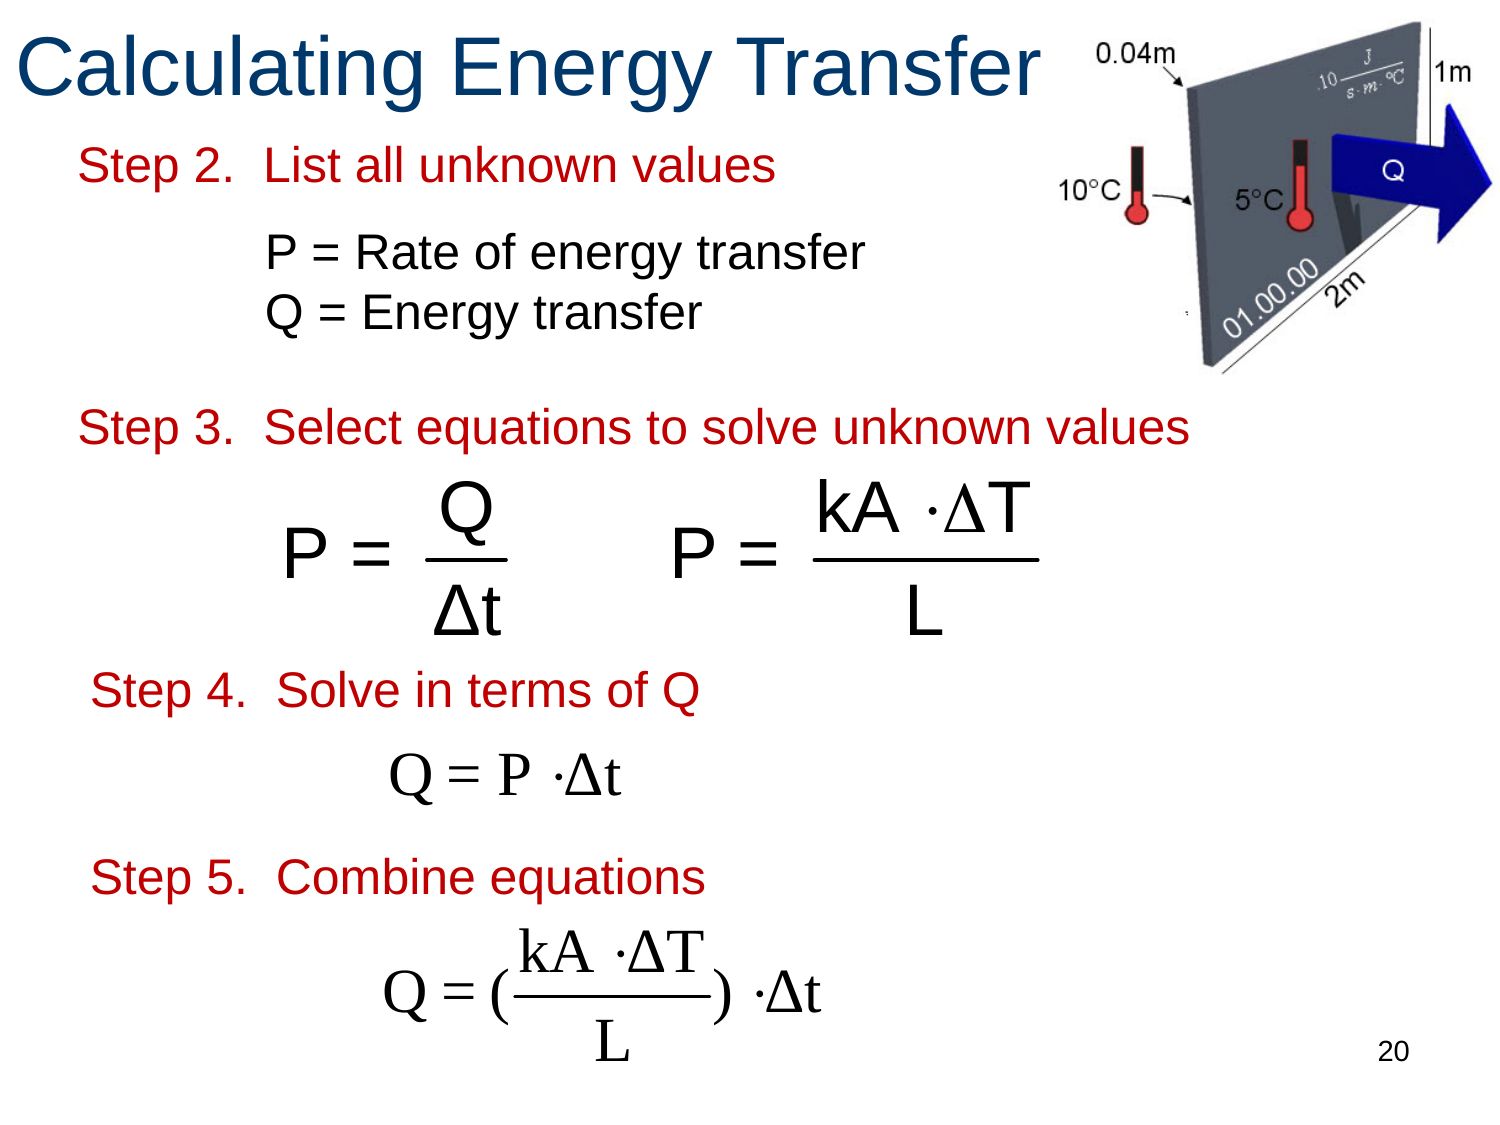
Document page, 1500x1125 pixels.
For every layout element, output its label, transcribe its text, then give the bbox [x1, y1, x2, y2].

picture [1049, 0, 1500, 388]
title Calculating Energy Transfer [0, 0, 1047, 125]
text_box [374, 912, 837, 1076]
text_box Step 4. Solve in terms of Q [74, 649, 1063, 725]
text_box Step 5. Combine equations [74, 837, 1063, 913]
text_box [662, 462, 1053, 652]
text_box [274, 462, 519, 652]
text_box P = Rate of energy transfer Q = Energy transfer [250, 212, 882, 348]
slide_number 20 [1074, 1024, 1426, 1103]
text_box Step 3. Select equations to solve unknown values [62, 387, 1225, 463]
text_box Step 2. List all unknown values [62, 125, 1044, 200]
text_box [379, 737, 633, 822]
